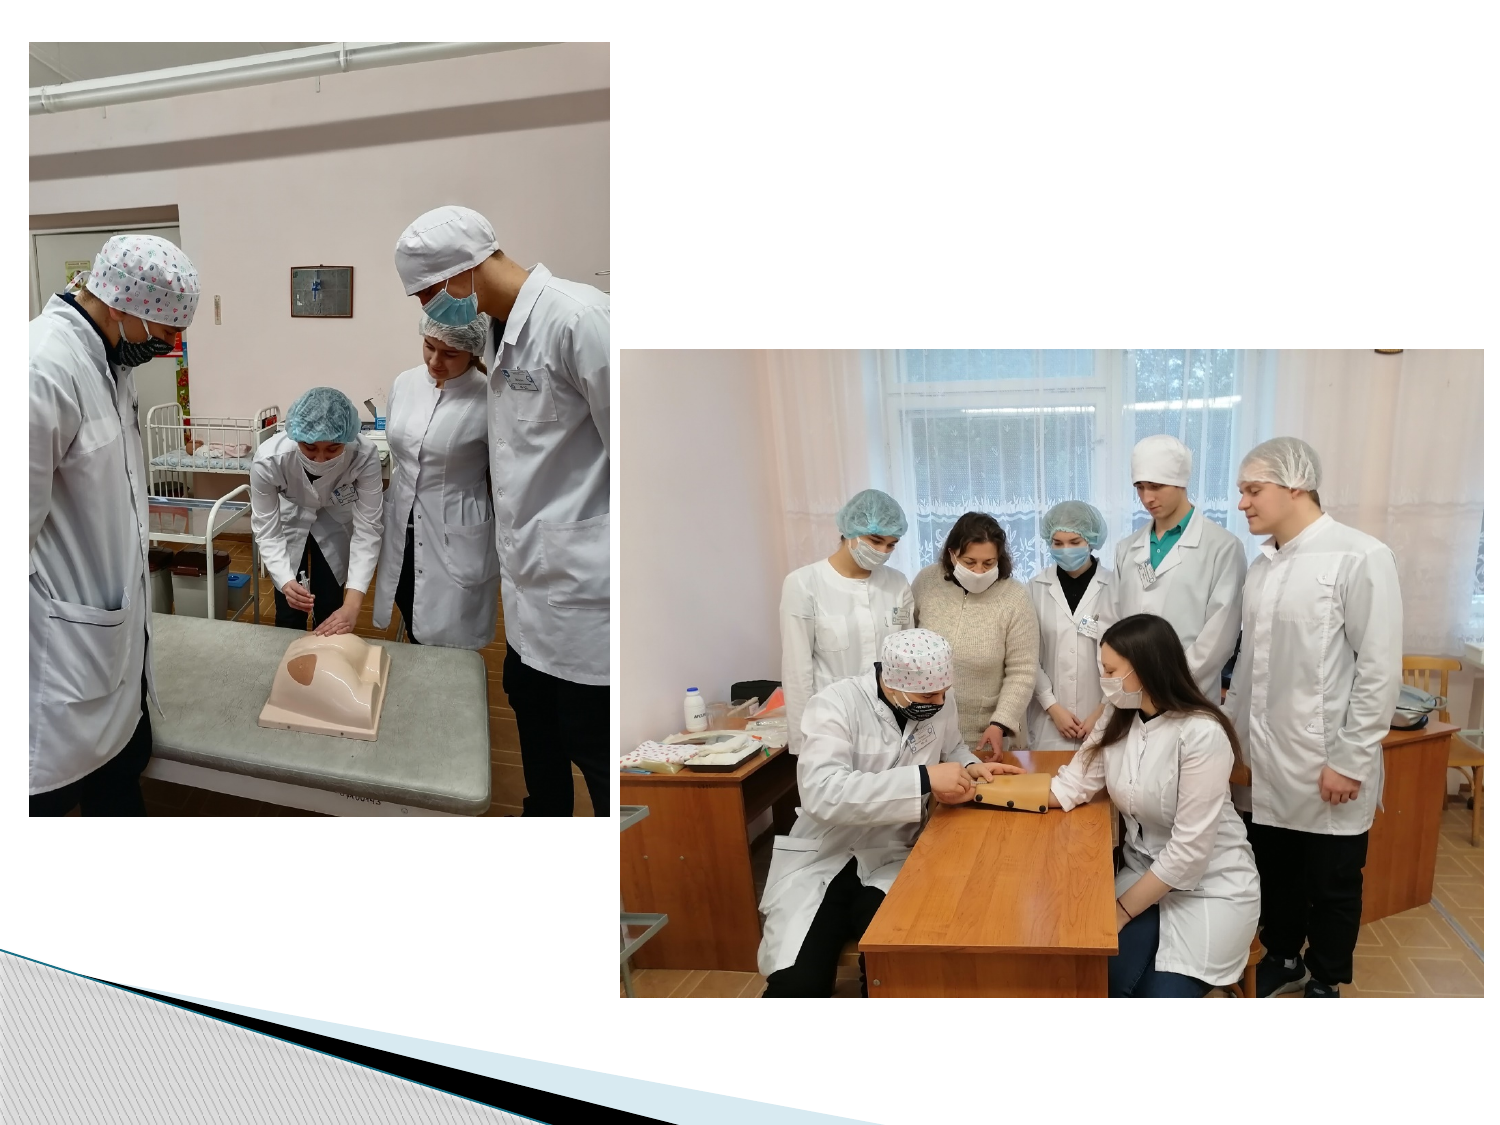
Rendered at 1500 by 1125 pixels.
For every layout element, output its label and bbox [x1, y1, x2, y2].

picture [619, 349, 1485, 998]
list [29, 42, 611, 817]
